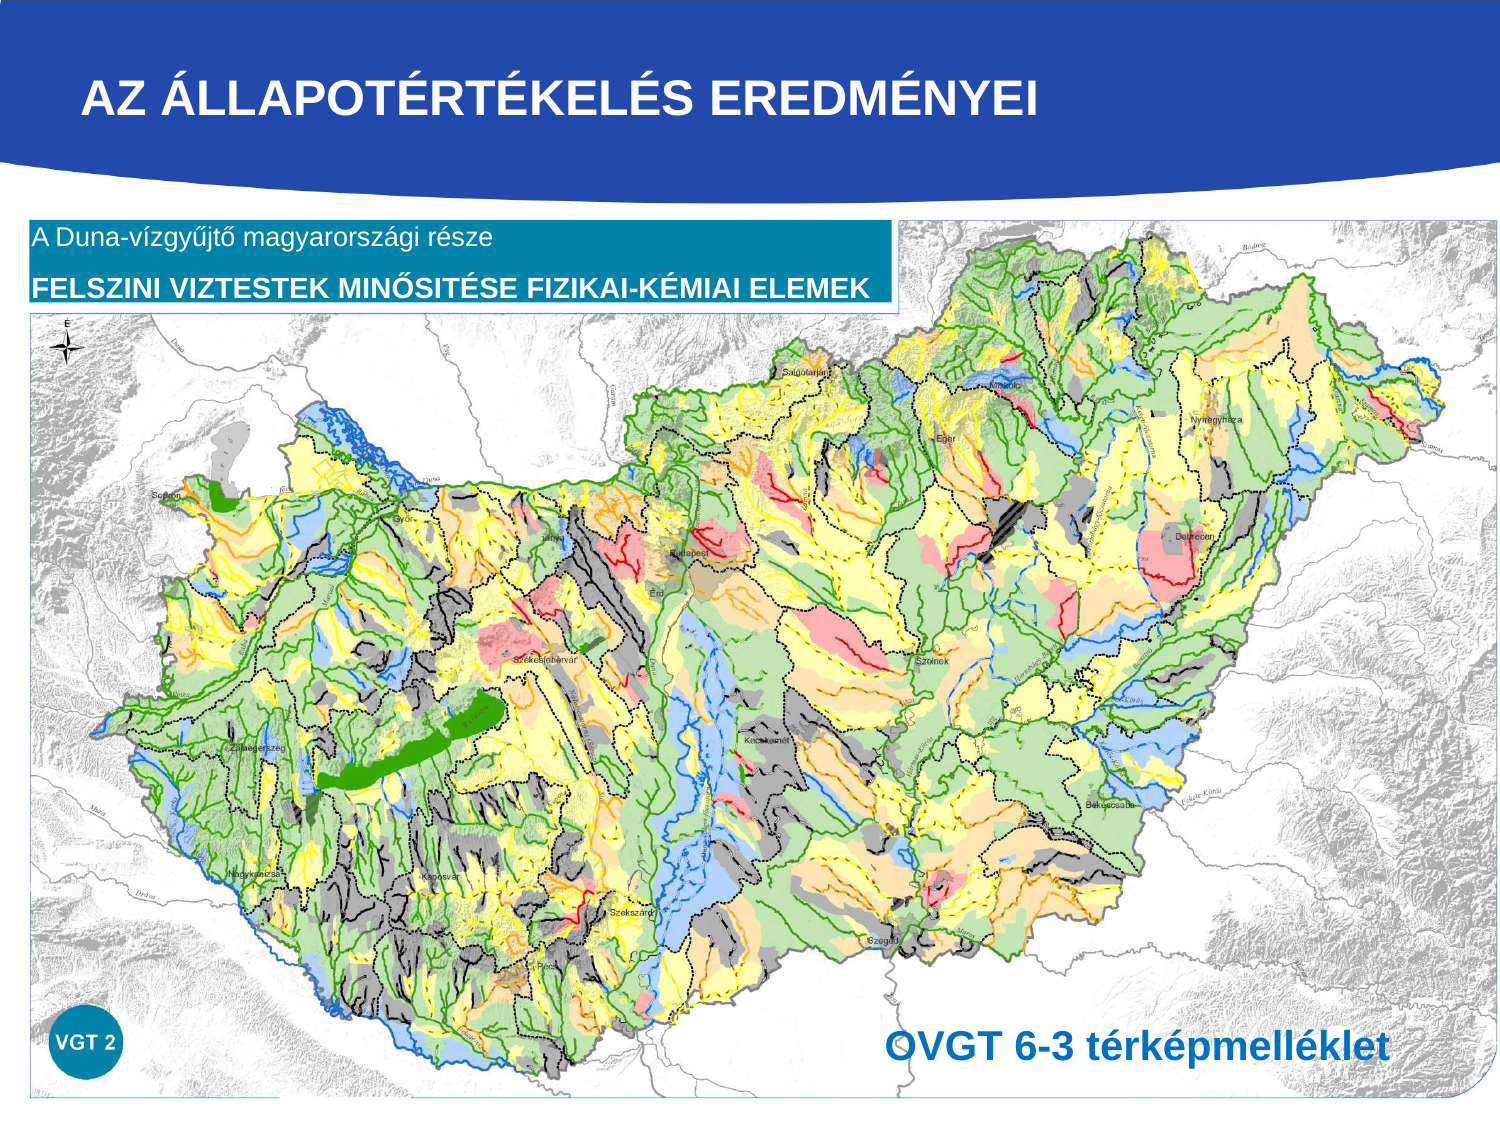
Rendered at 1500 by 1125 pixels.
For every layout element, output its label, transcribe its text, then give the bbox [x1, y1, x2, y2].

picture [0, 0, 1500, 1125]
title Az állapotértékelés eredményei [64, 54, 1380, 138]
